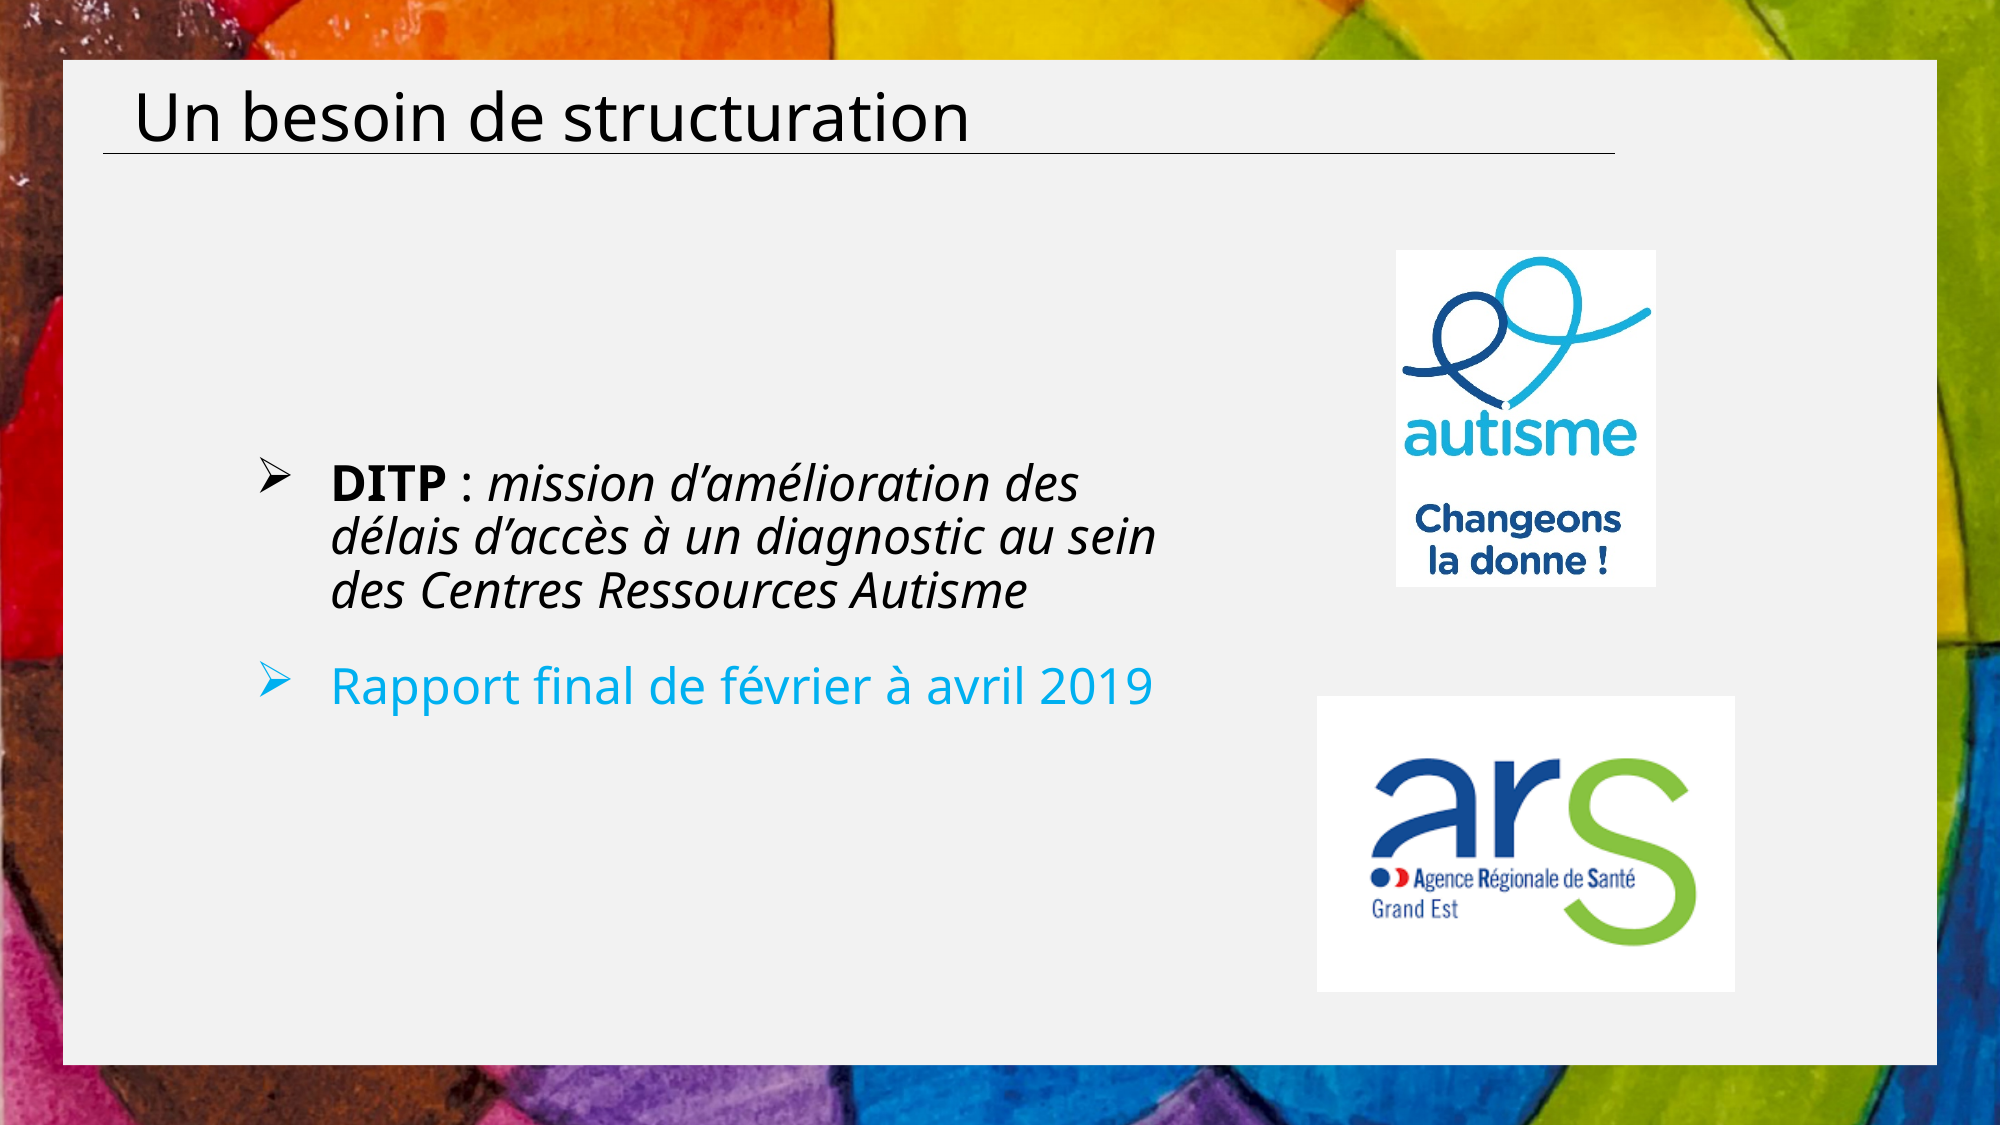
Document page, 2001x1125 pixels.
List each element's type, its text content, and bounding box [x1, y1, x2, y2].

text_box DITP : mission d’amélioration des délais d’accès à un diagnostic au sein des Centres Ressources Autisme Rapport final de février à avril 2019 [240, 433, 1183, 741]
picture [0, 0, 2000, 1125]
title Un besoin de structuration [118, 63, 1732, 177]
